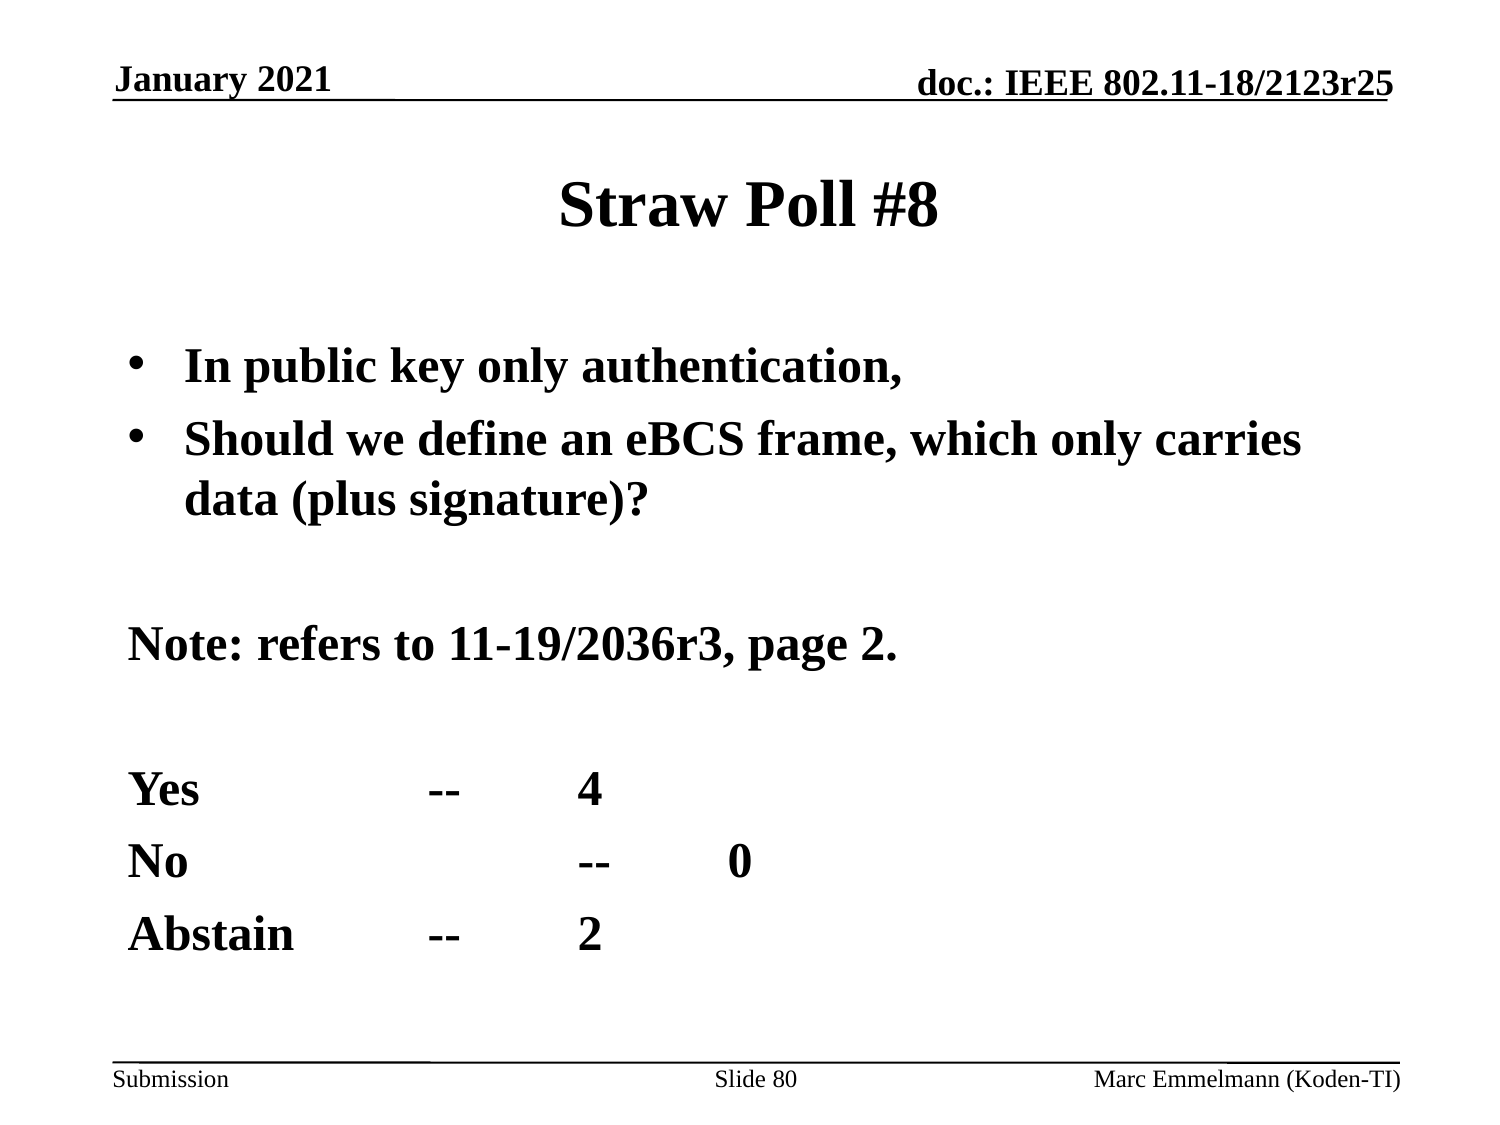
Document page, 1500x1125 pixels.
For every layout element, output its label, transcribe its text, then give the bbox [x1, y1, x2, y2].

slide_number Slide 80 [712, 1061, 800, 1123]
footer Marc Emmelmann (Koden-TI) [878, 1061, 1402, 1093]
title Straw Poll #8 [112, 112, 1388, 288]
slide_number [114, 54, 423, 100]
list In public key only authentication, Should we define an eBCS frame, which only carries data (plus signature)? Note: refers to 11-19/2036r3, page 2. Yes -- 4 No -- 0 Abstain -- 2 [112, 324, 1388, 1000]
